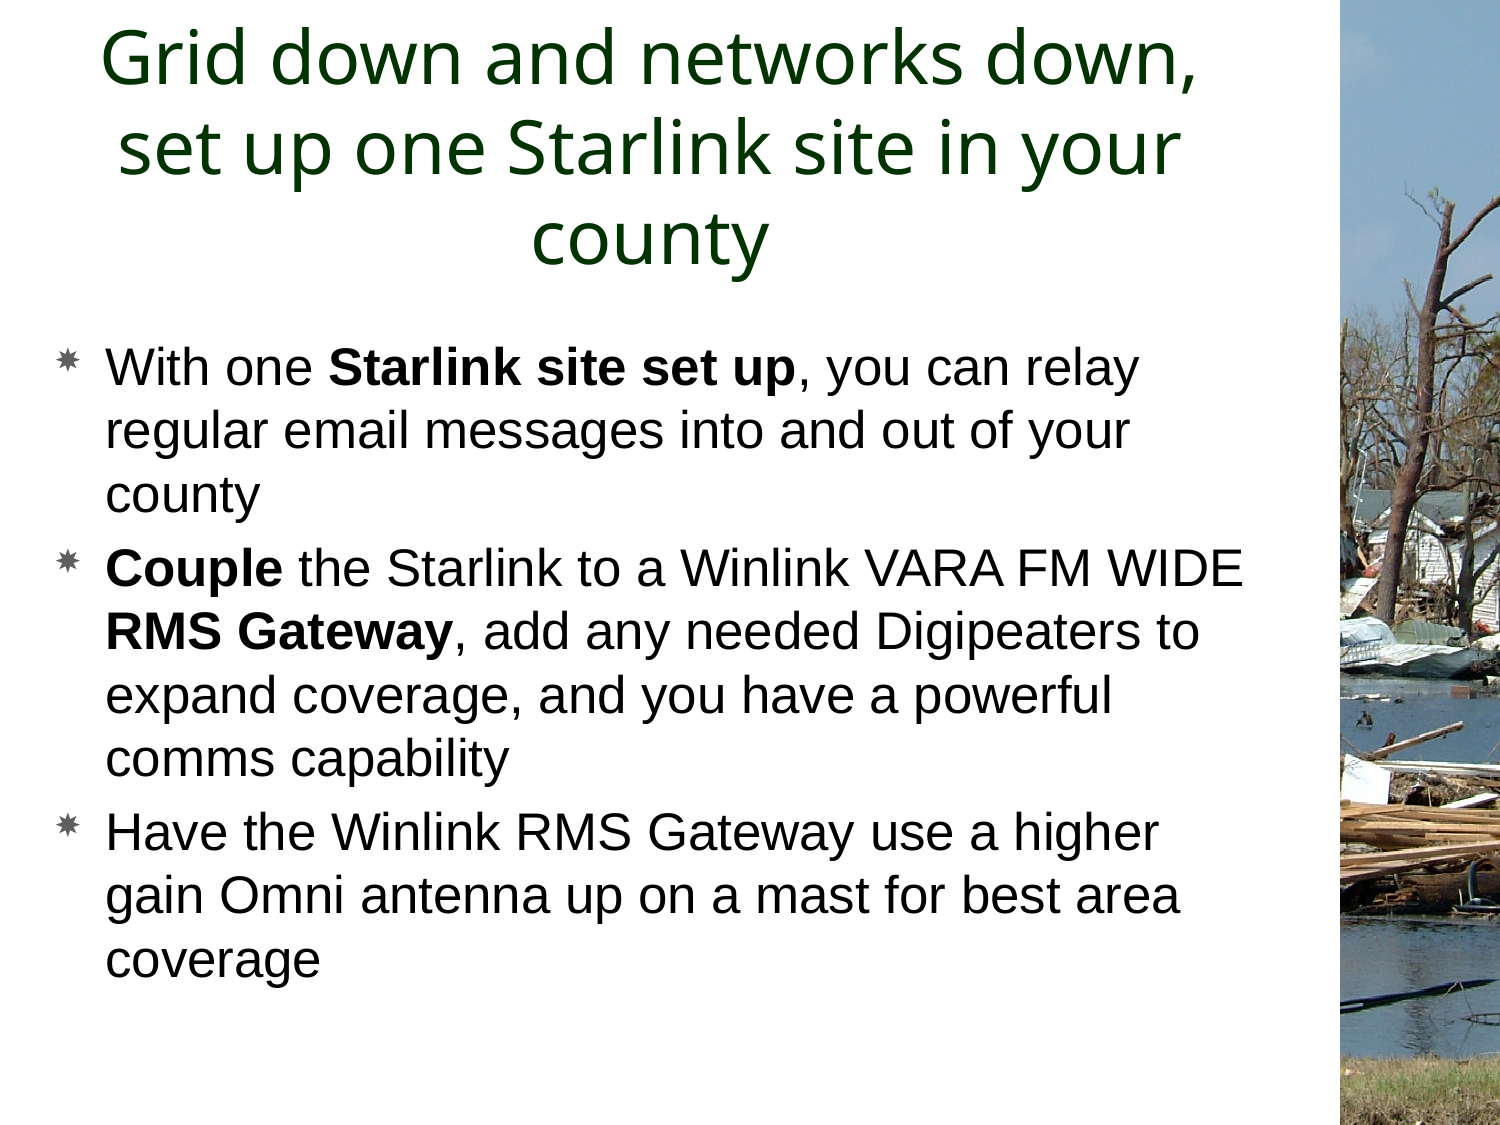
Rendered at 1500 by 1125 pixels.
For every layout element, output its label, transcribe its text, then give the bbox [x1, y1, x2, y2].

picture [1340, 0, 1500, 1125]
title Grid down and networks down, set up one Starlink site in your county [37, 0, 1263, 288]
list With one Starlink site set up, you can relay regular email messages into and out of your county Couple the Starlink to a Winlink VARA FM WIDE RMS Gateway, add any needed Digipeaters to expand coverage, and you have a powerful comms capability Have the Winlink RMS Gateway use a higher gain Omni antenna up on a mast for best area coverage [37, 324, 1275, 1000]
